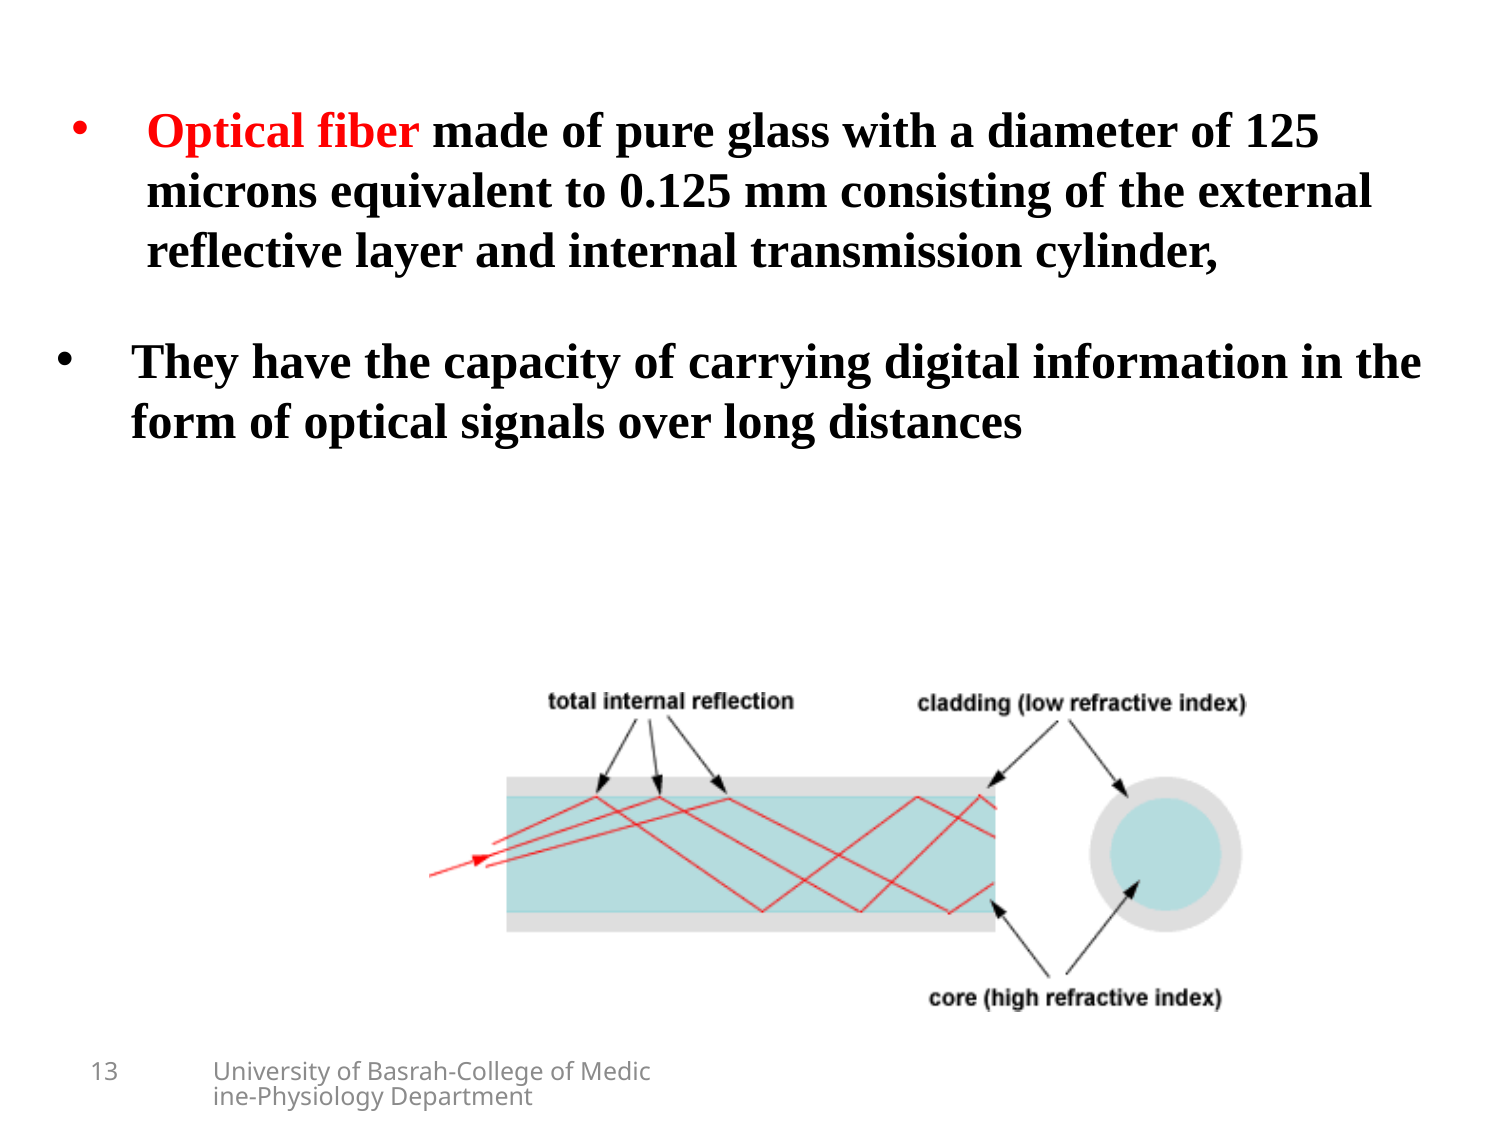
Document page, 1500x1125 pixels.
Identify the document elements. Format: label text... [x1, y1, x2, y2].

slide_number 13 [75, 1042, 425, 1103]
picture [428, 692, 1247, 1012]
text_box Optical fiber made of pure glass with a diameter of 125 microns equivalent to 0.125 mm consisting of the external reflective layer and internal transmission cylinder, [56, 89, 1474, 285]
text_box They have the capacity of carrying digital information in the form of optical signals over long distances [41, 320, 1459, 456]
footer University of Basrah-College of Medicine-Physiology Department [512, 1042, 988, 1103]
